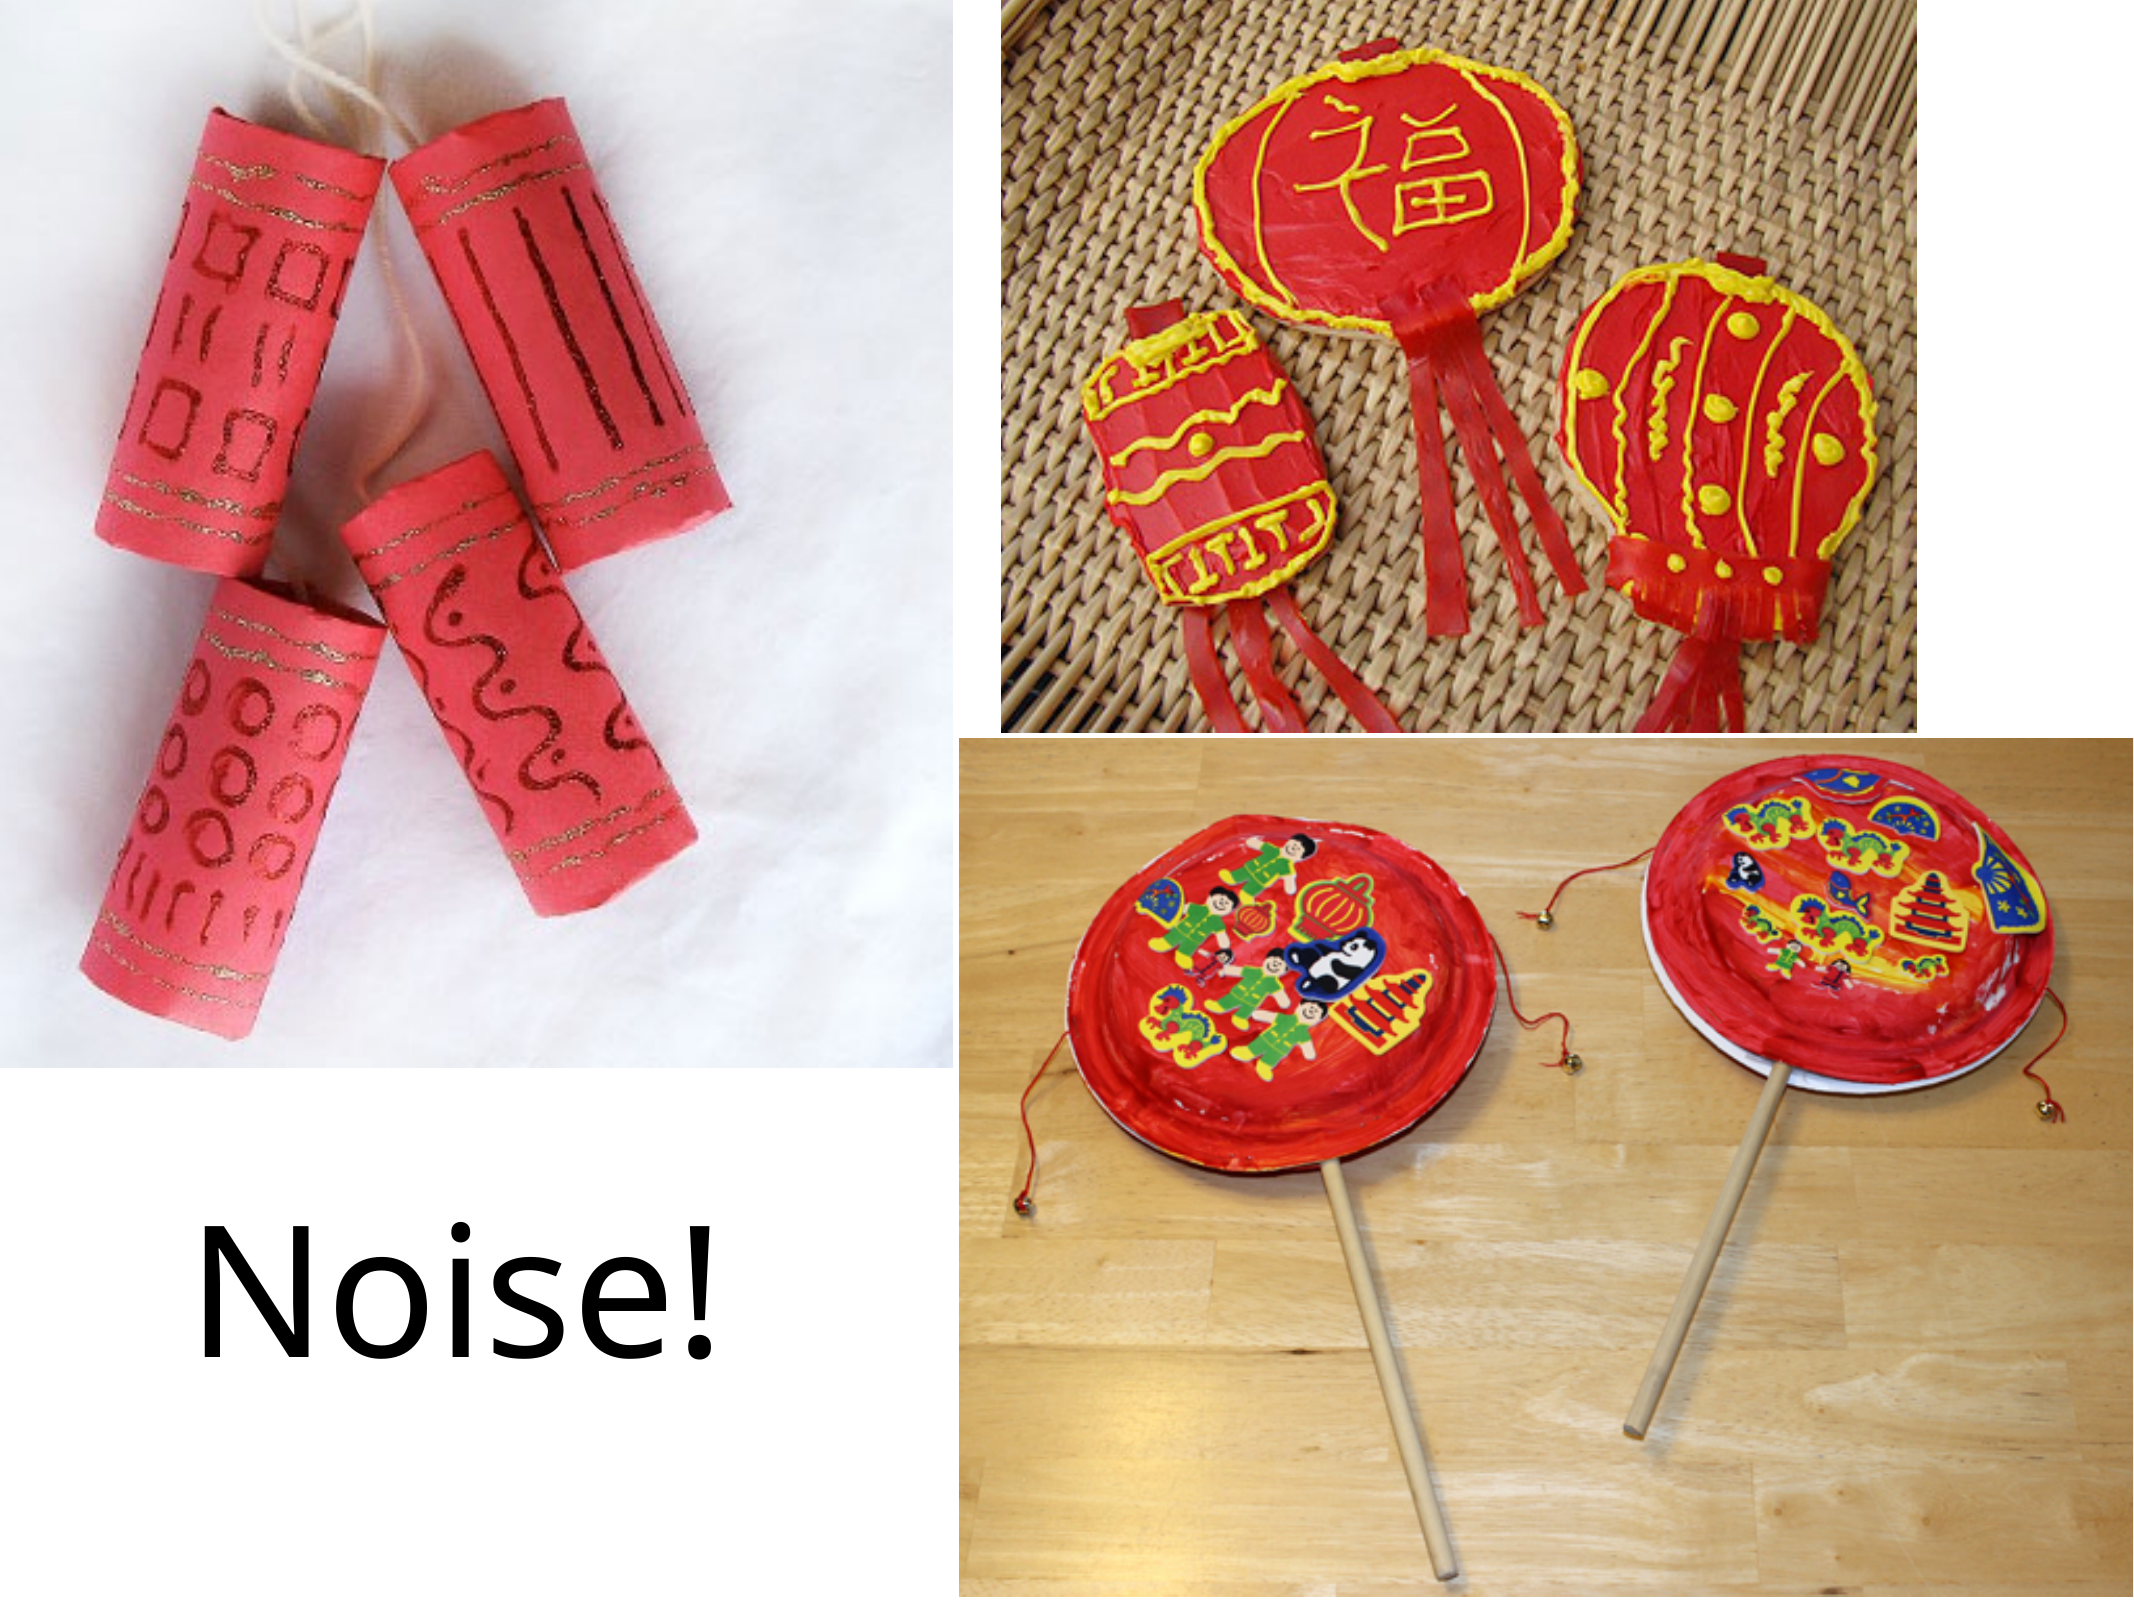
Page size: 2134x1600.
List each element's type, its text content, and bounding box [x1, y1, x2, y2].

text_box Noise! [178, 1166, 733, 1403]
picture [0, 0, 954, 1068]
picture [1001, 0, 1917, 733]
picture [958, 737, 2134, 1597]
